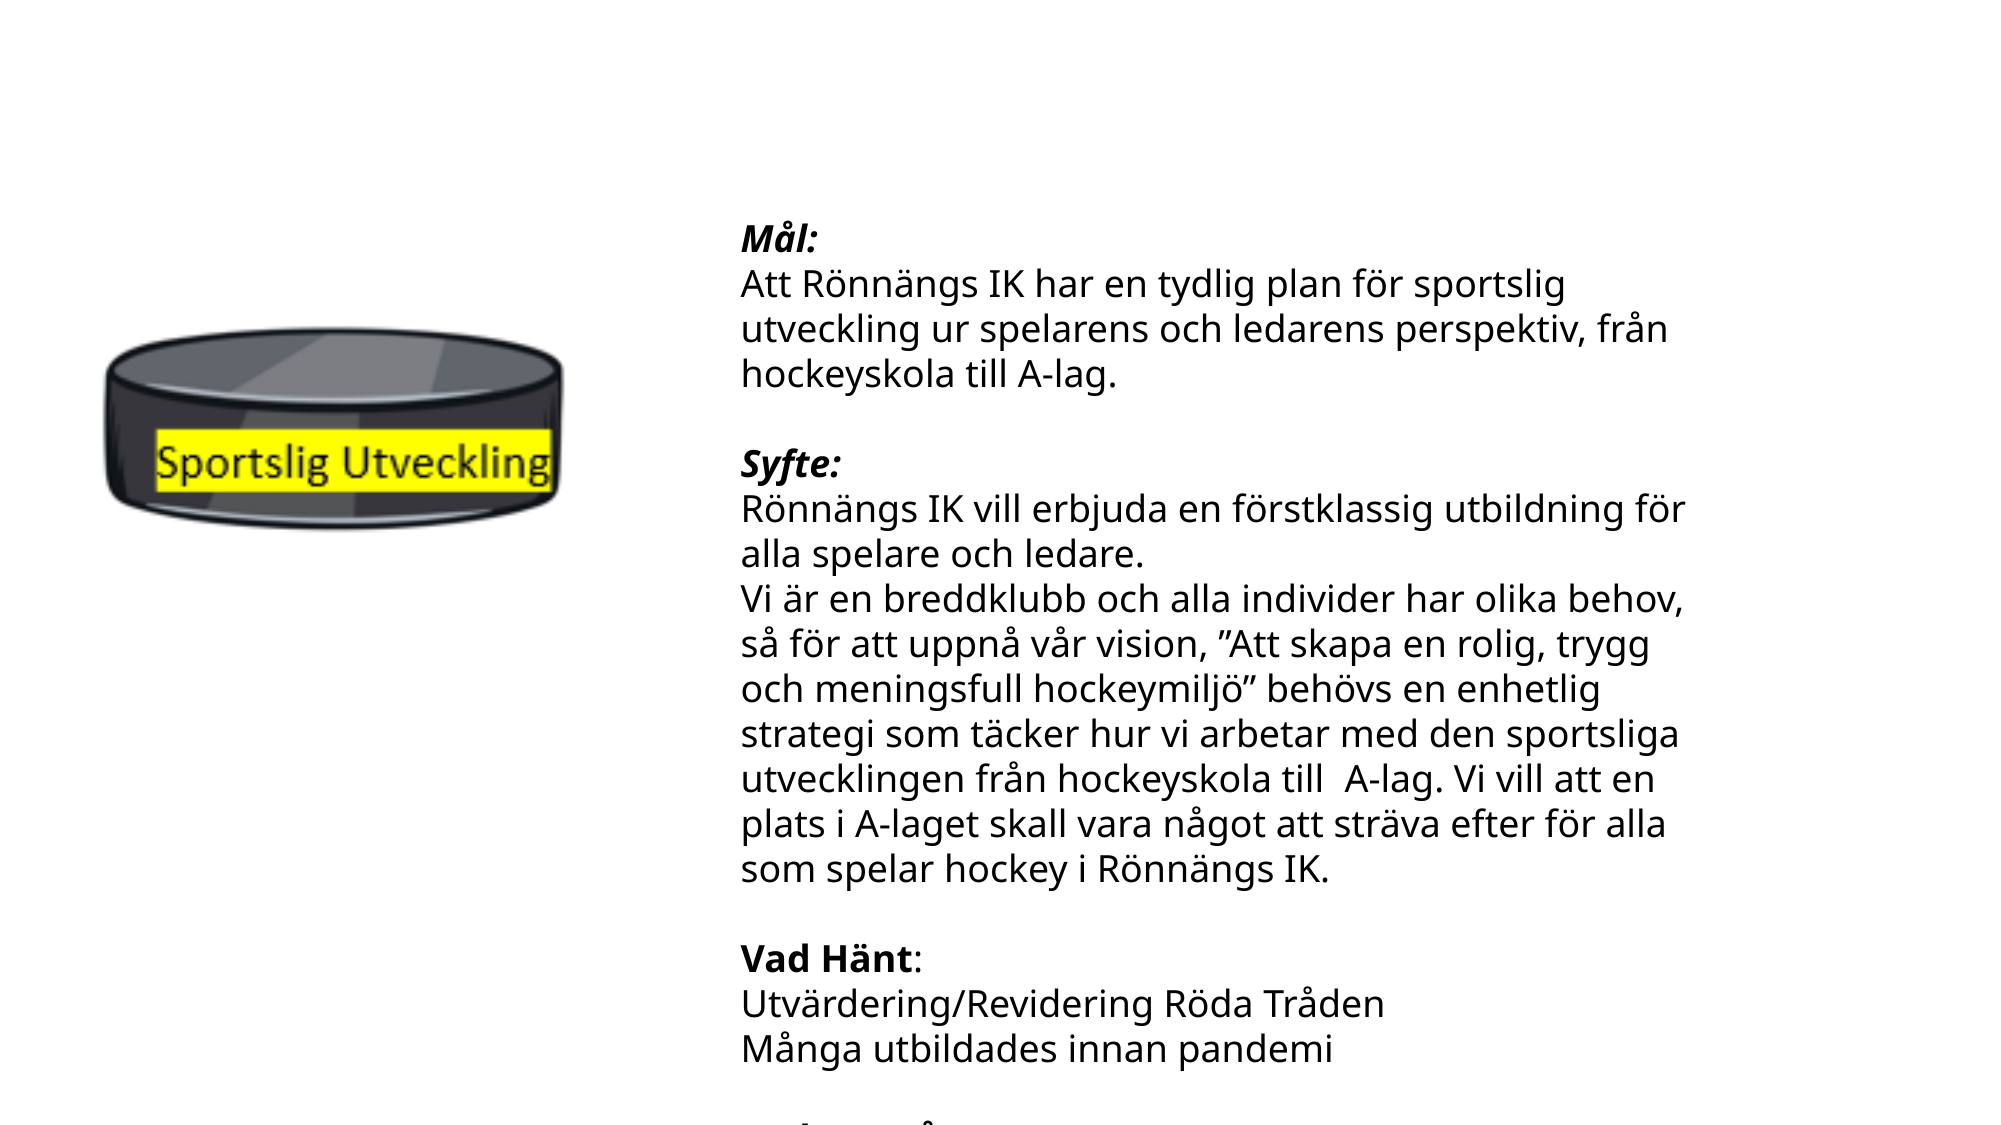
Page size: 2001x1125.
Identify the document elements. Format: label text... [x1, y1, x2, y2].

picture [73, 248, 673, 624]
text_box Mål: Att Rönnängs IK har en tydlig plan för sportslig utveckling ur spelarens och ledarens perspektiv, från hockeyskola till A-lag. ​ ​ Syfte: Rönnängs IK vill erbjuda en förstklassig utbildning för alla spelare och ledare. ​ Vi är en breddklubb och alla individer har olika behov, så för att uppnå vår vision, ”Att skapa en rolig, trygg och meningsfull hockeymiljö” behövs en enhetlig strategi som täcker hur vi arbetar med den sportsliga utvecklingen från hockeyskola till ​A-lag. Vi vill att en plats i A-laget skall vara något att sträva efter för alla som spelar hockey i Rönnängs IK. Vad Hänt: Utvärdering/Revidering Röda Tråden Många utbildades innan pandemi Vad Framåt: Utbildningar framåt – Jesper Sandberg [725, 207, 1727, 1125]
